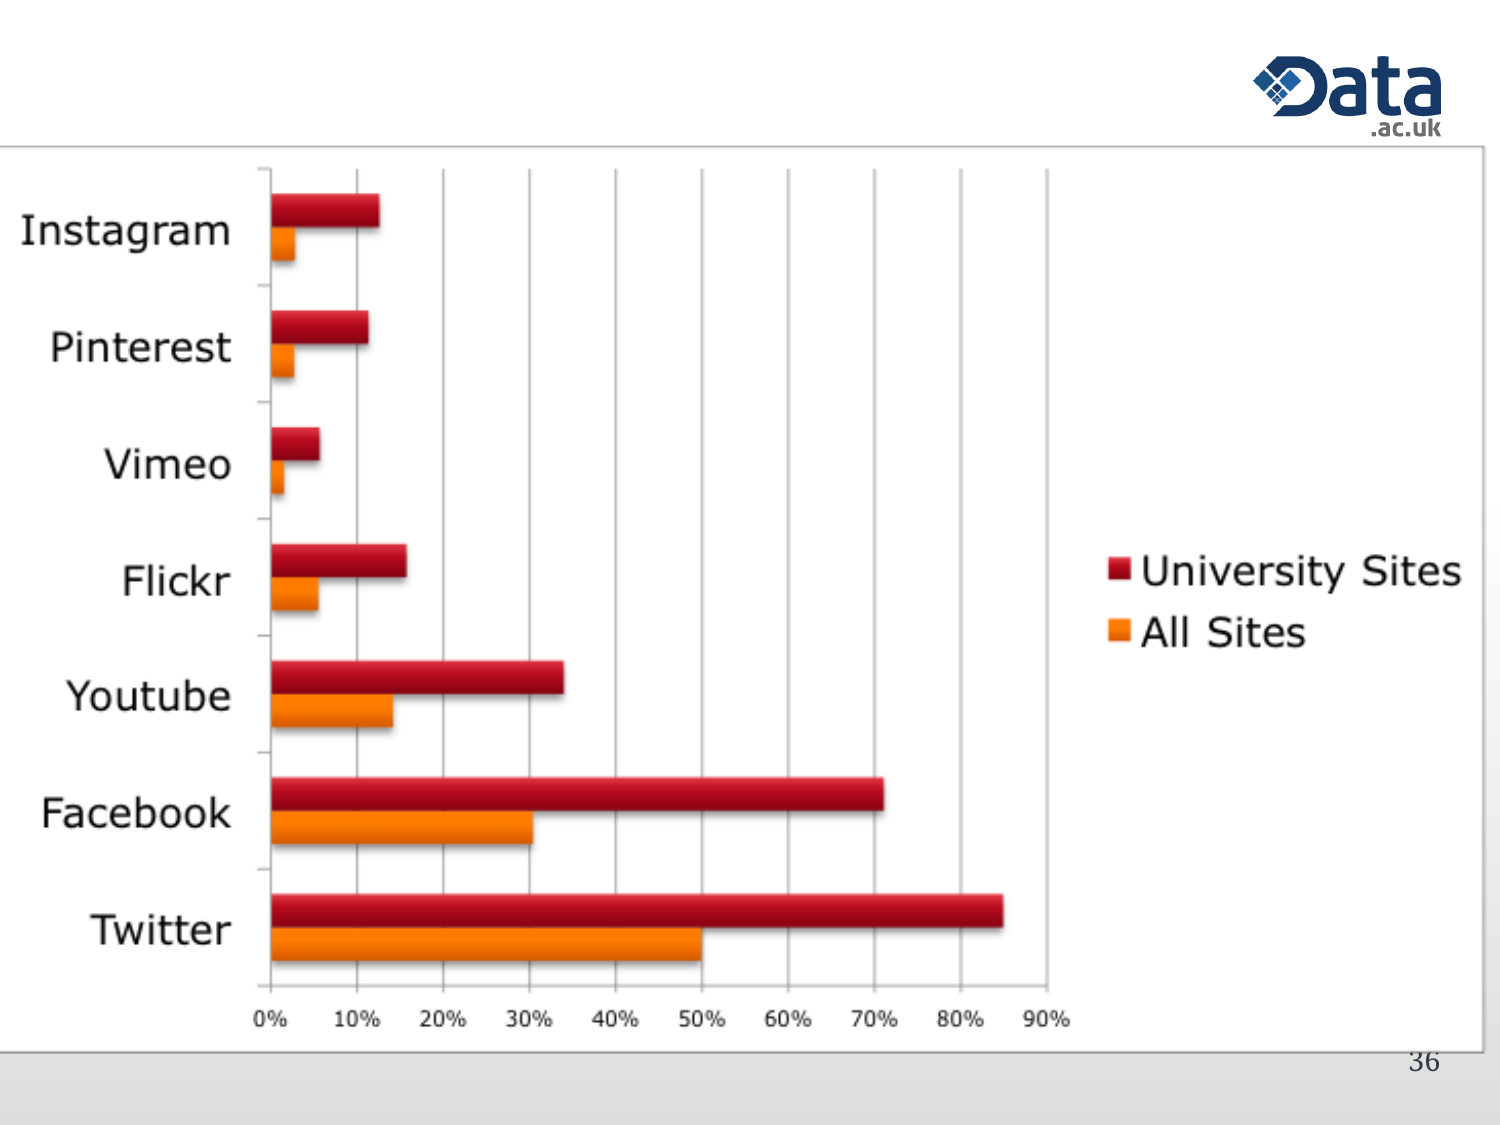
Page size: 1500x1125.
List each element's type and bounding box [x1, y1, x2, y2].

list [0, 0, 1500, 1125]
